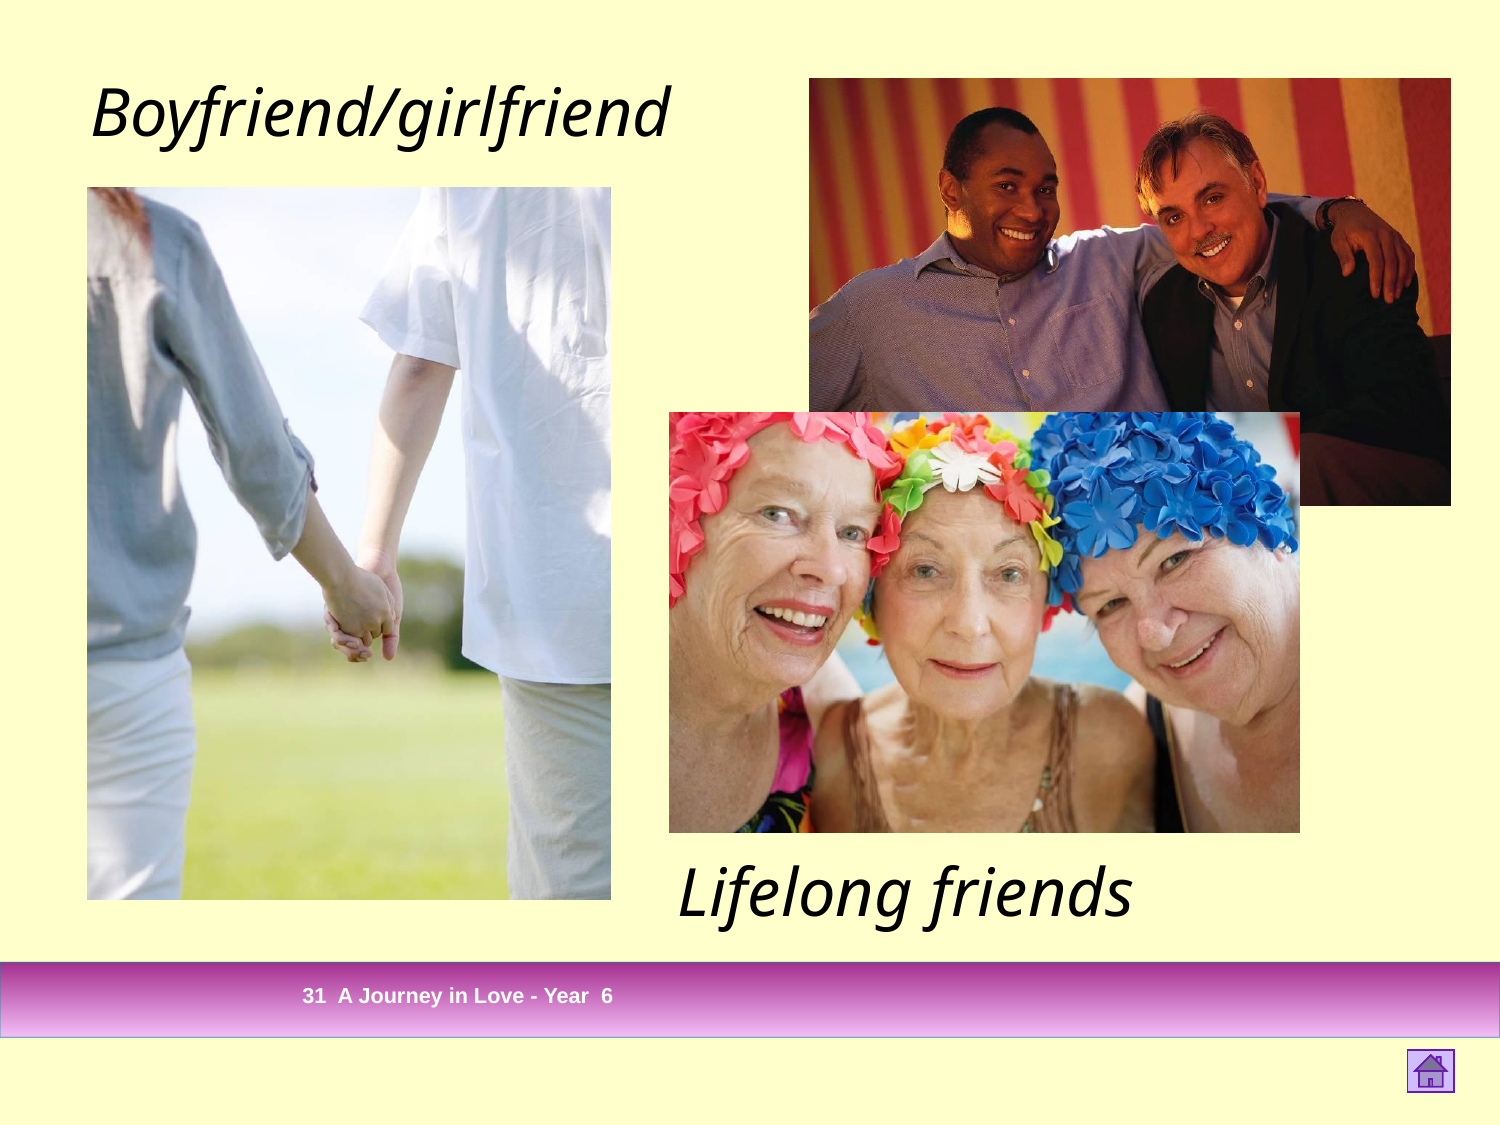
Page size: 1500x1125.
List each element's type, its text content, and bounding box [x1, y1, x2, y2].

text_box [0, 962, 1500, 1038]
picture [87, 187, 611, 901]
text_box [1407, 1049, 1454, 1092]
text_box Lifelong friends [662, 841, 1325, 937]
picture [669, 77, 1451, 833]
list Boyfriend/girlfriend [75, 62, 863, 188]
